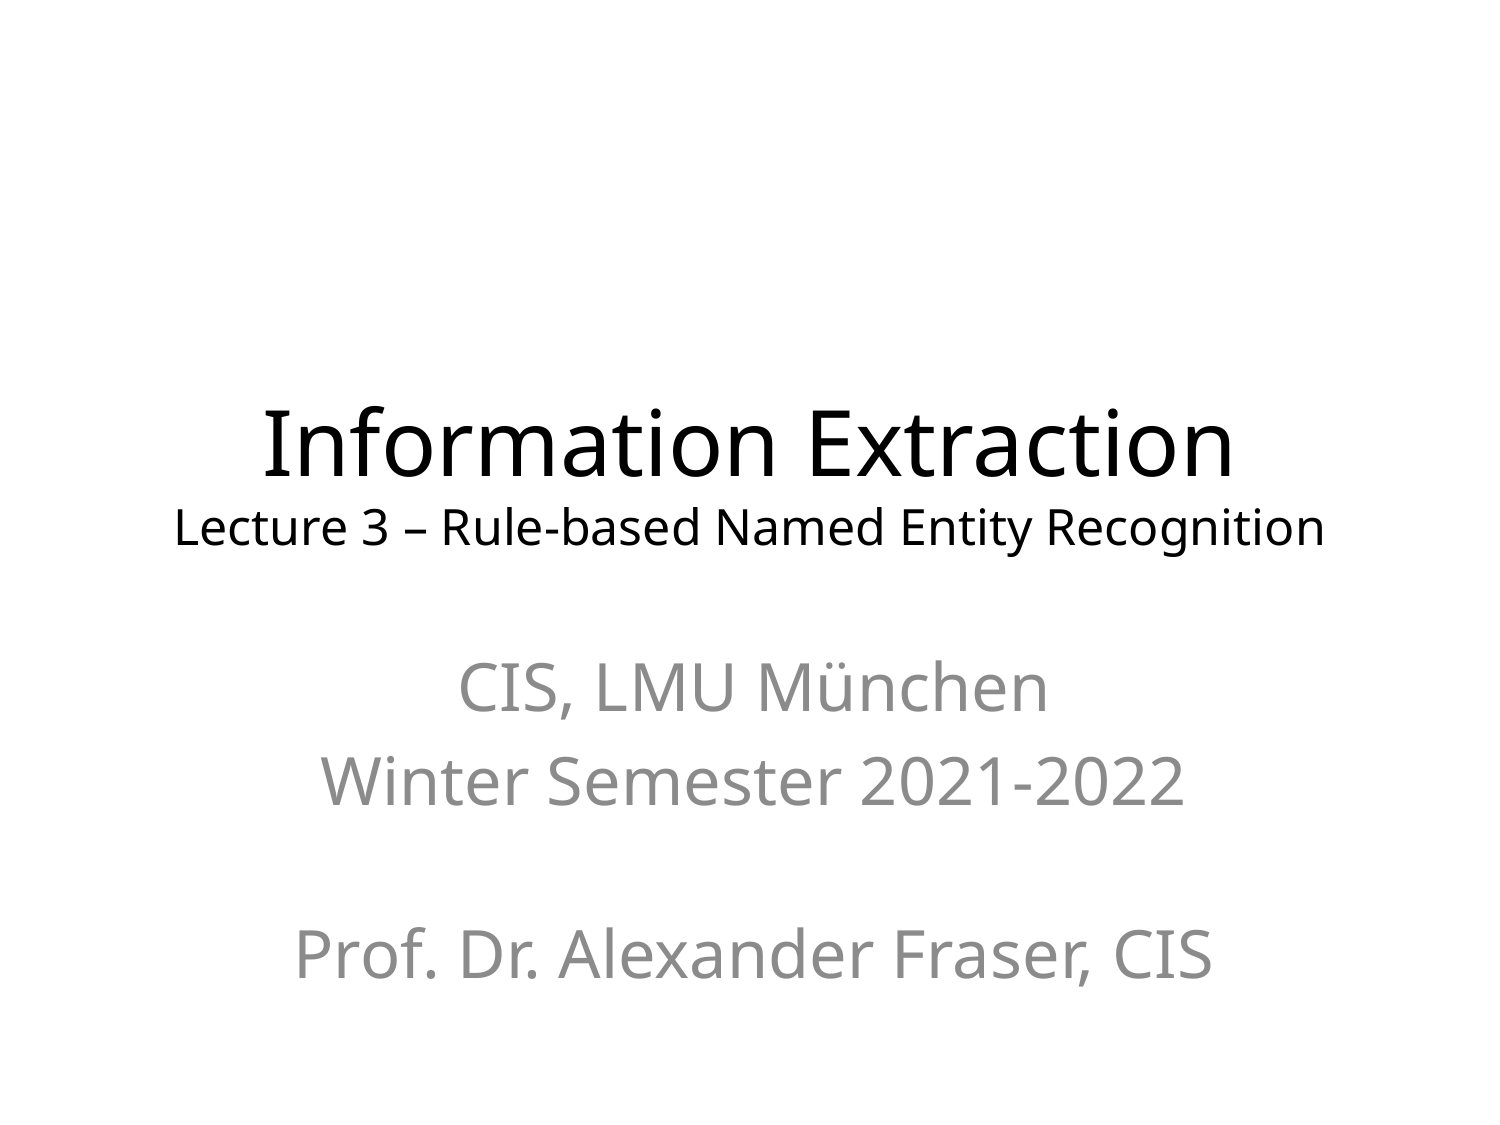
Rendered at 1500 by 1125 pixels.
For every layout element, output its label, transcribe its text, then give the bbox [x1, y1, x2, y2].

subtitle CIS, LMU München Winter Semester 2021-2022 Prof. Dr. Alexander Fraser, CIS [61, 637, 1447, 1004]
title Information Extraction Lecture 3 – Rule-based Named Entity Recognition [112, 349, 1388, 591]
